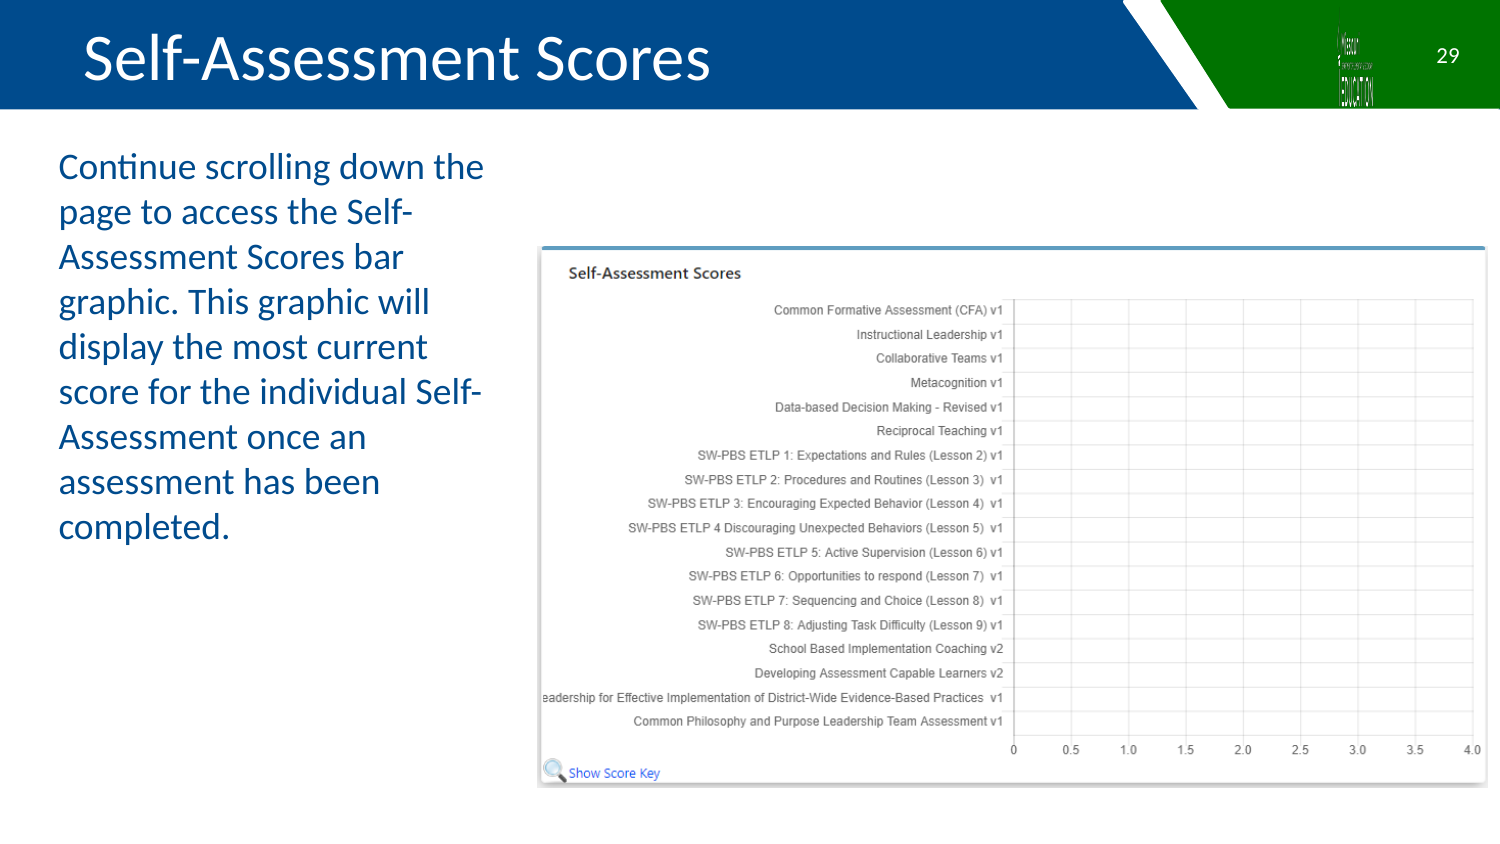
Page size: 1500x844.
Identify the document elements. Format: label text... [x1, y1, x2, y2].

list Self-Assessment Scores [50, 6, 1100, 104]
picture [537, 246, 1488, 788]
picture [1337, 3, 1375, 110]
slide_number 29 [1400, 32, 1475, 78]
list Continue scrolling down the page to access the Self-Assessment Scores bar graphic. This graphic will display the most current score for the individual Self-Assessment once an assessment has been completed. [24, 134, 513, 822]
